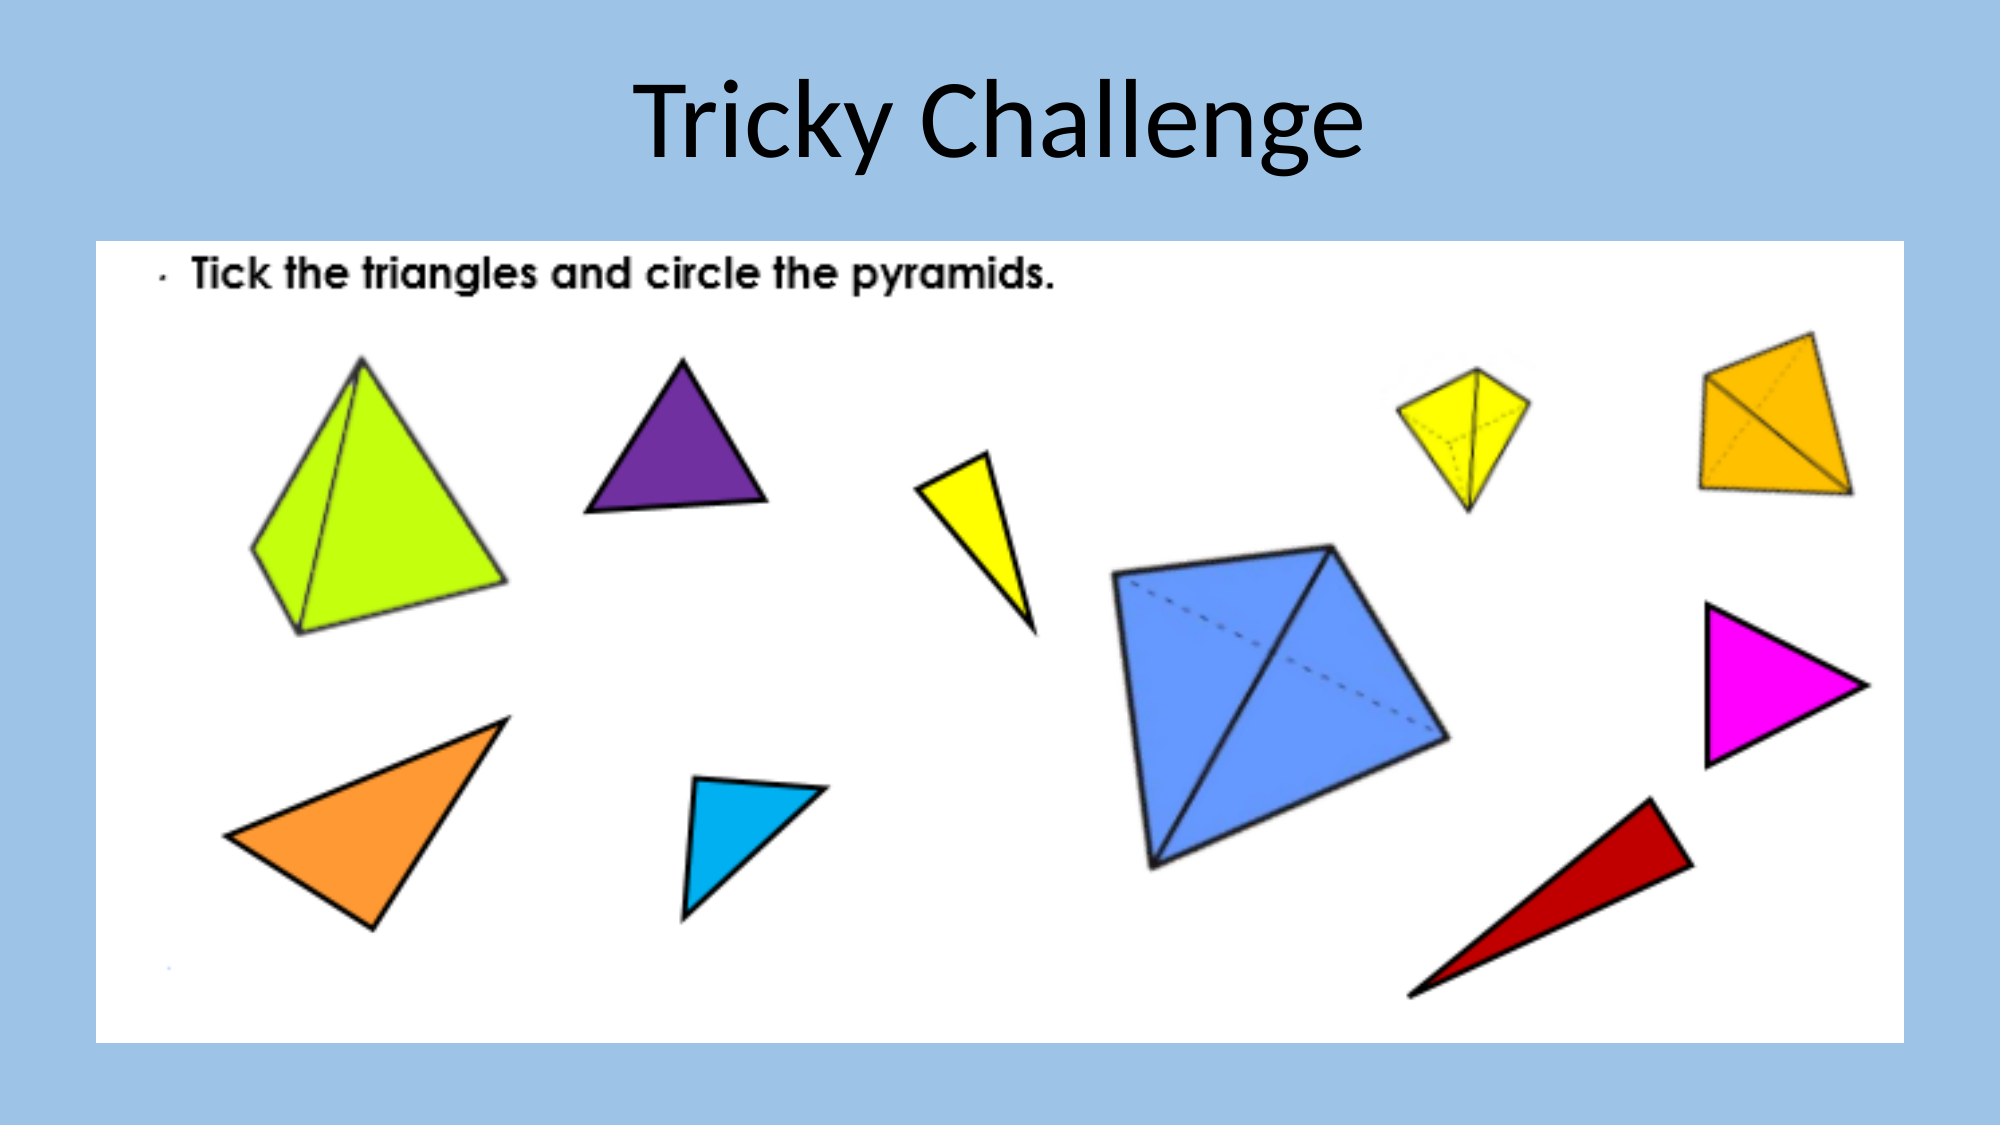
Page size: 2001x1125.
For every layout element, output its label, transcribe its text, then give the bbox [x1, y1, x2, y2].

picture [96, 240, 1904, 1043]
text_box Tricky Challenge [617, 37, 1383, 188]
